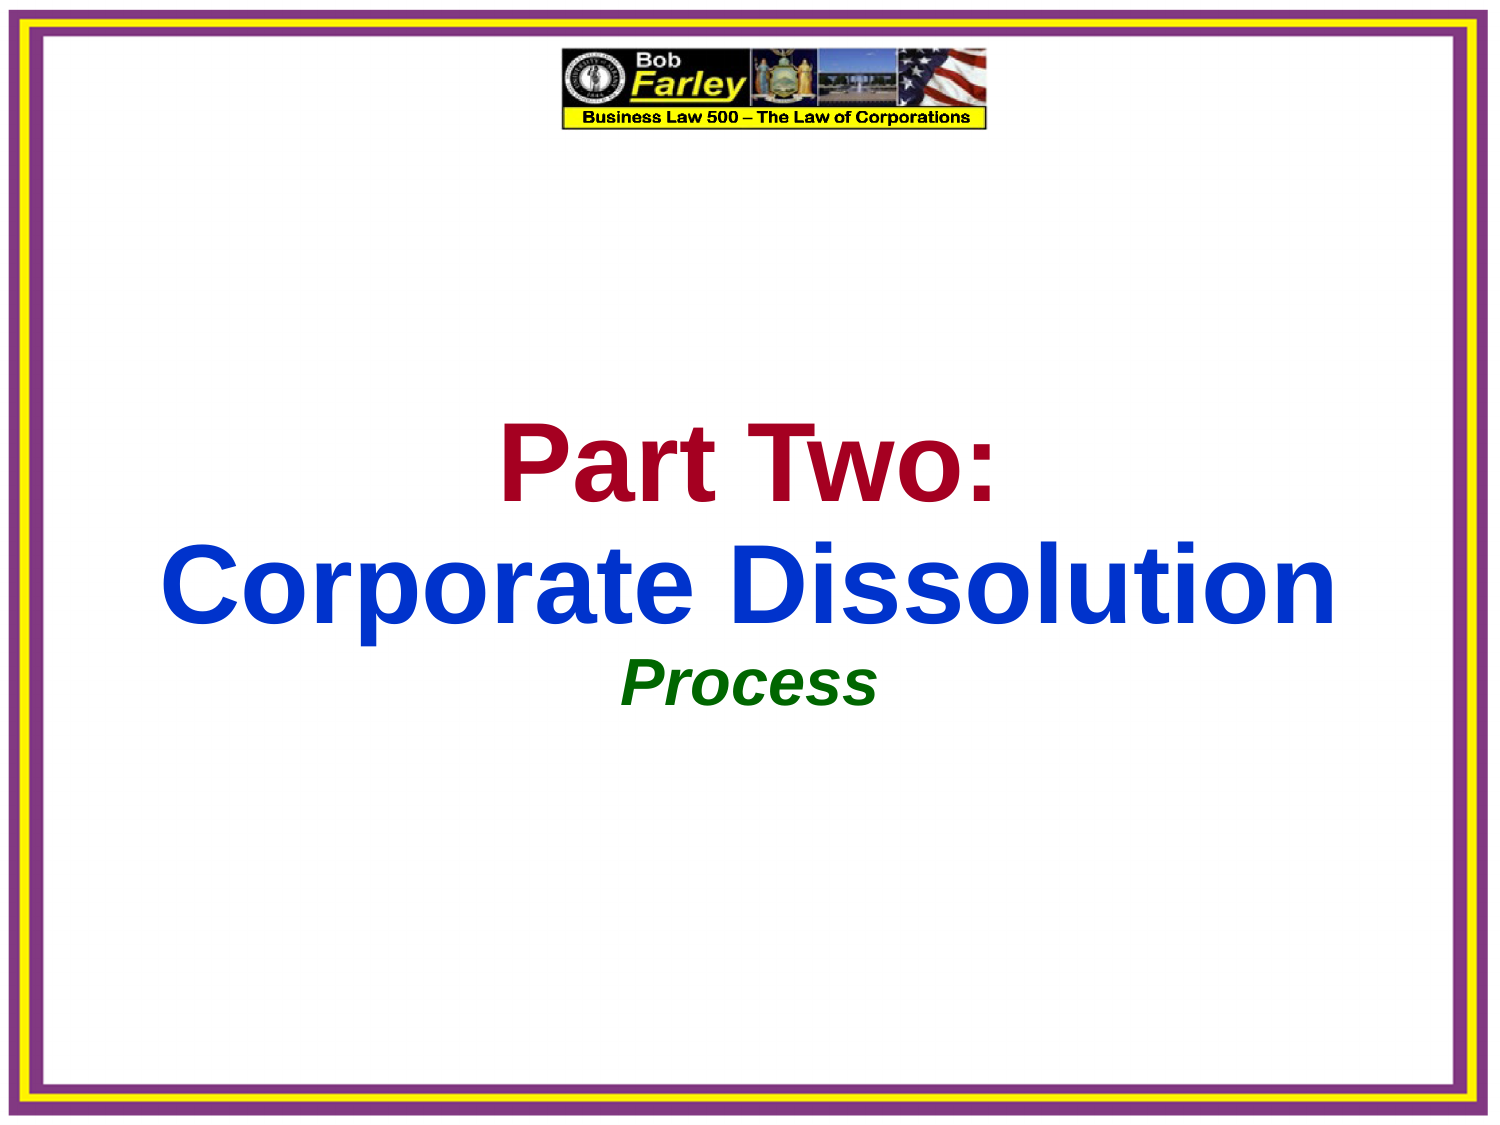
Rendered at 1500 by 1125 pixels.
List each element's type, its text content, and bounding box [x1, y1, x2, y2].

text_box Part Two: Corporate Dissolution Process [62, 397, 1438, 763]
picture [0, 0, 1500, 1125]
